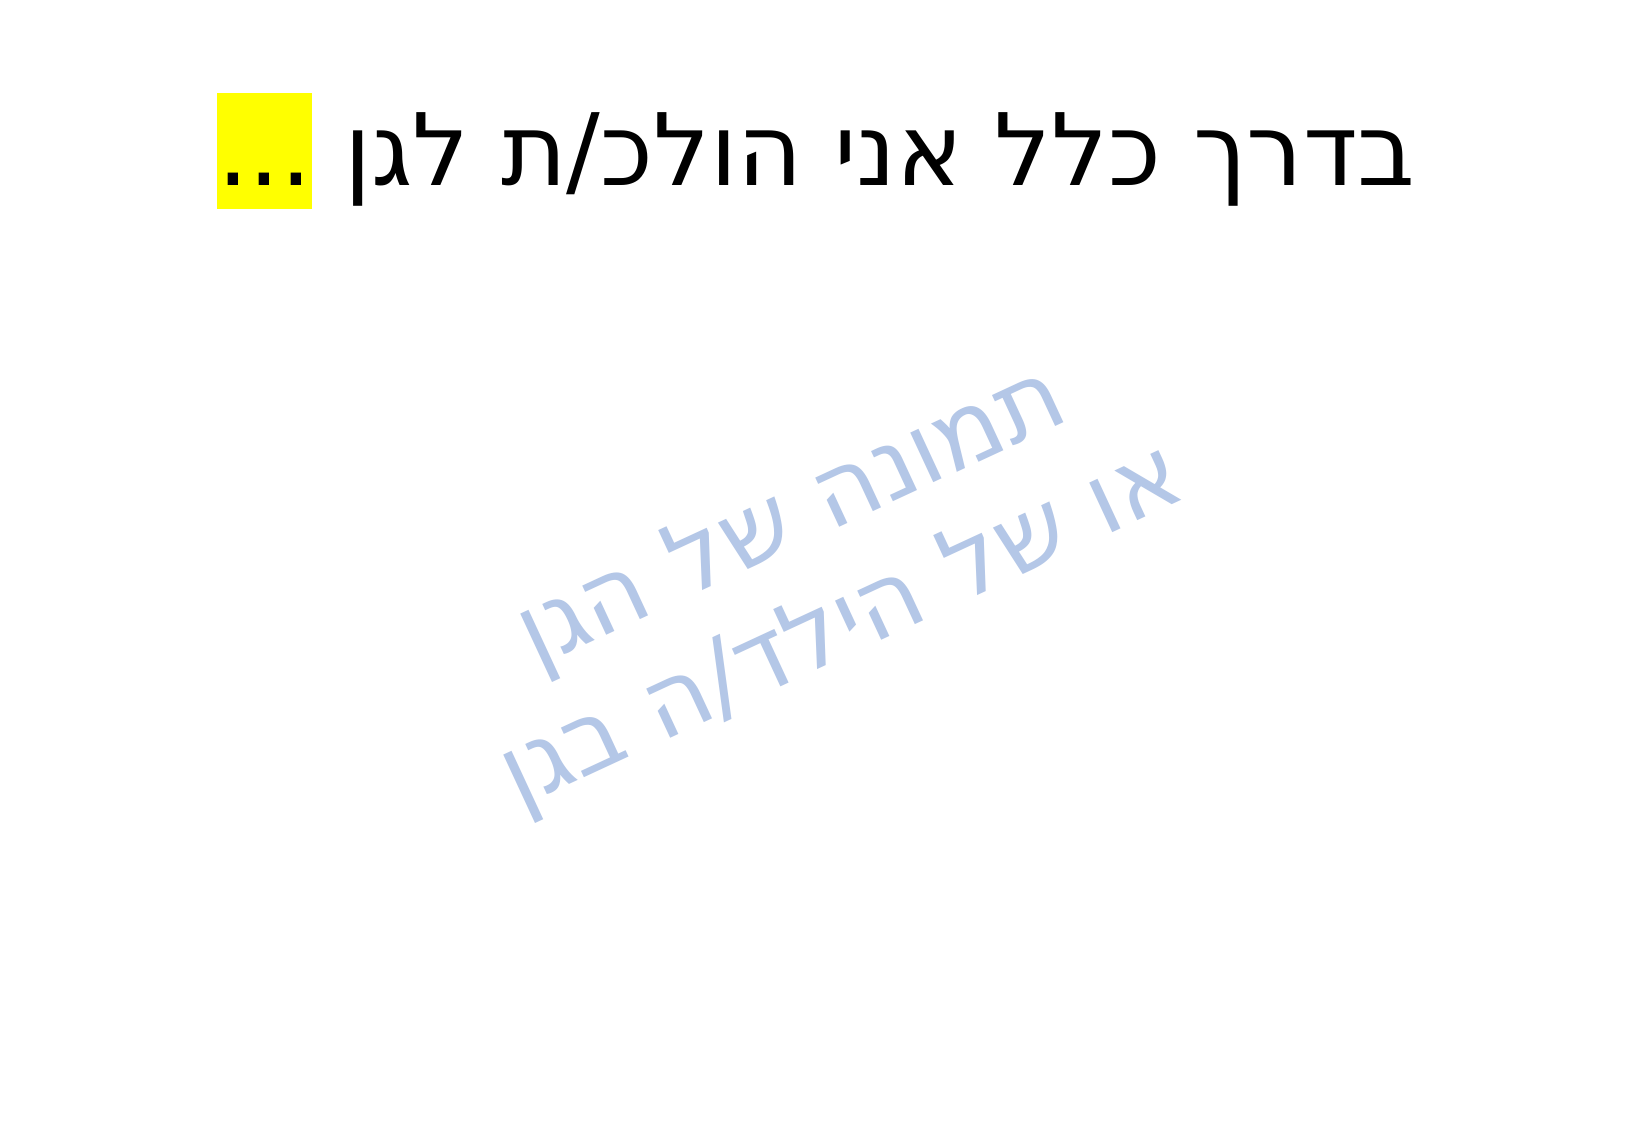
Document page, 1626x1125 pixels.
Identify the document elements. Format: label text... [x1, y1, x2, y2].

text_box תמונה של הגן או של הילד/ה בגן [111, 144, 1512, 978]
text_box בדרך כלל אני הולכ/ת לגן ... [103, 78, 1530, 573]
